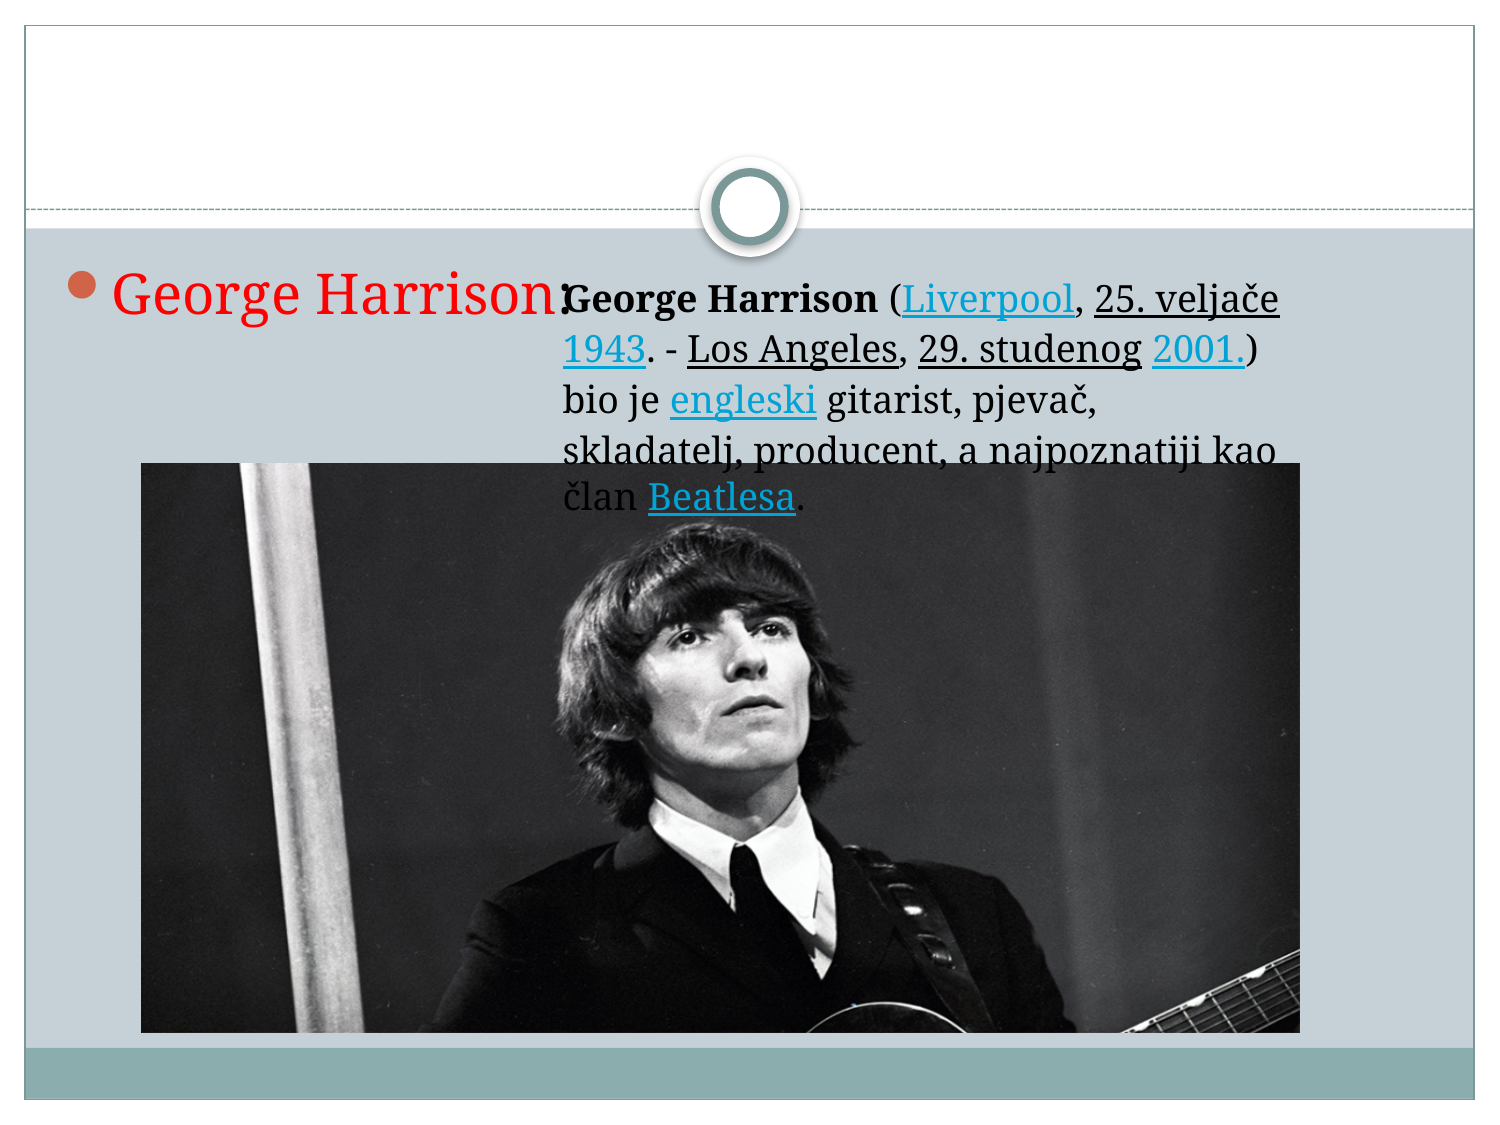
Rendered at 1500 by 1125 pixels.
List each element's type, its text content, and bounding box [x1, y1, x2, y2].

text_box George Harrison (Liverpool, 25. veljače 1943. - Los Angeles, 29. studenog 2001.) bio je engleski gitarist, pjevač, skladatelj, producent, a najpoznatiji kao član Beatlesa. [547, 267, 1298, 462]
list George Harrison: [49, 250, 1445, 1001]
picture [141, 463, 1300, 1034]
